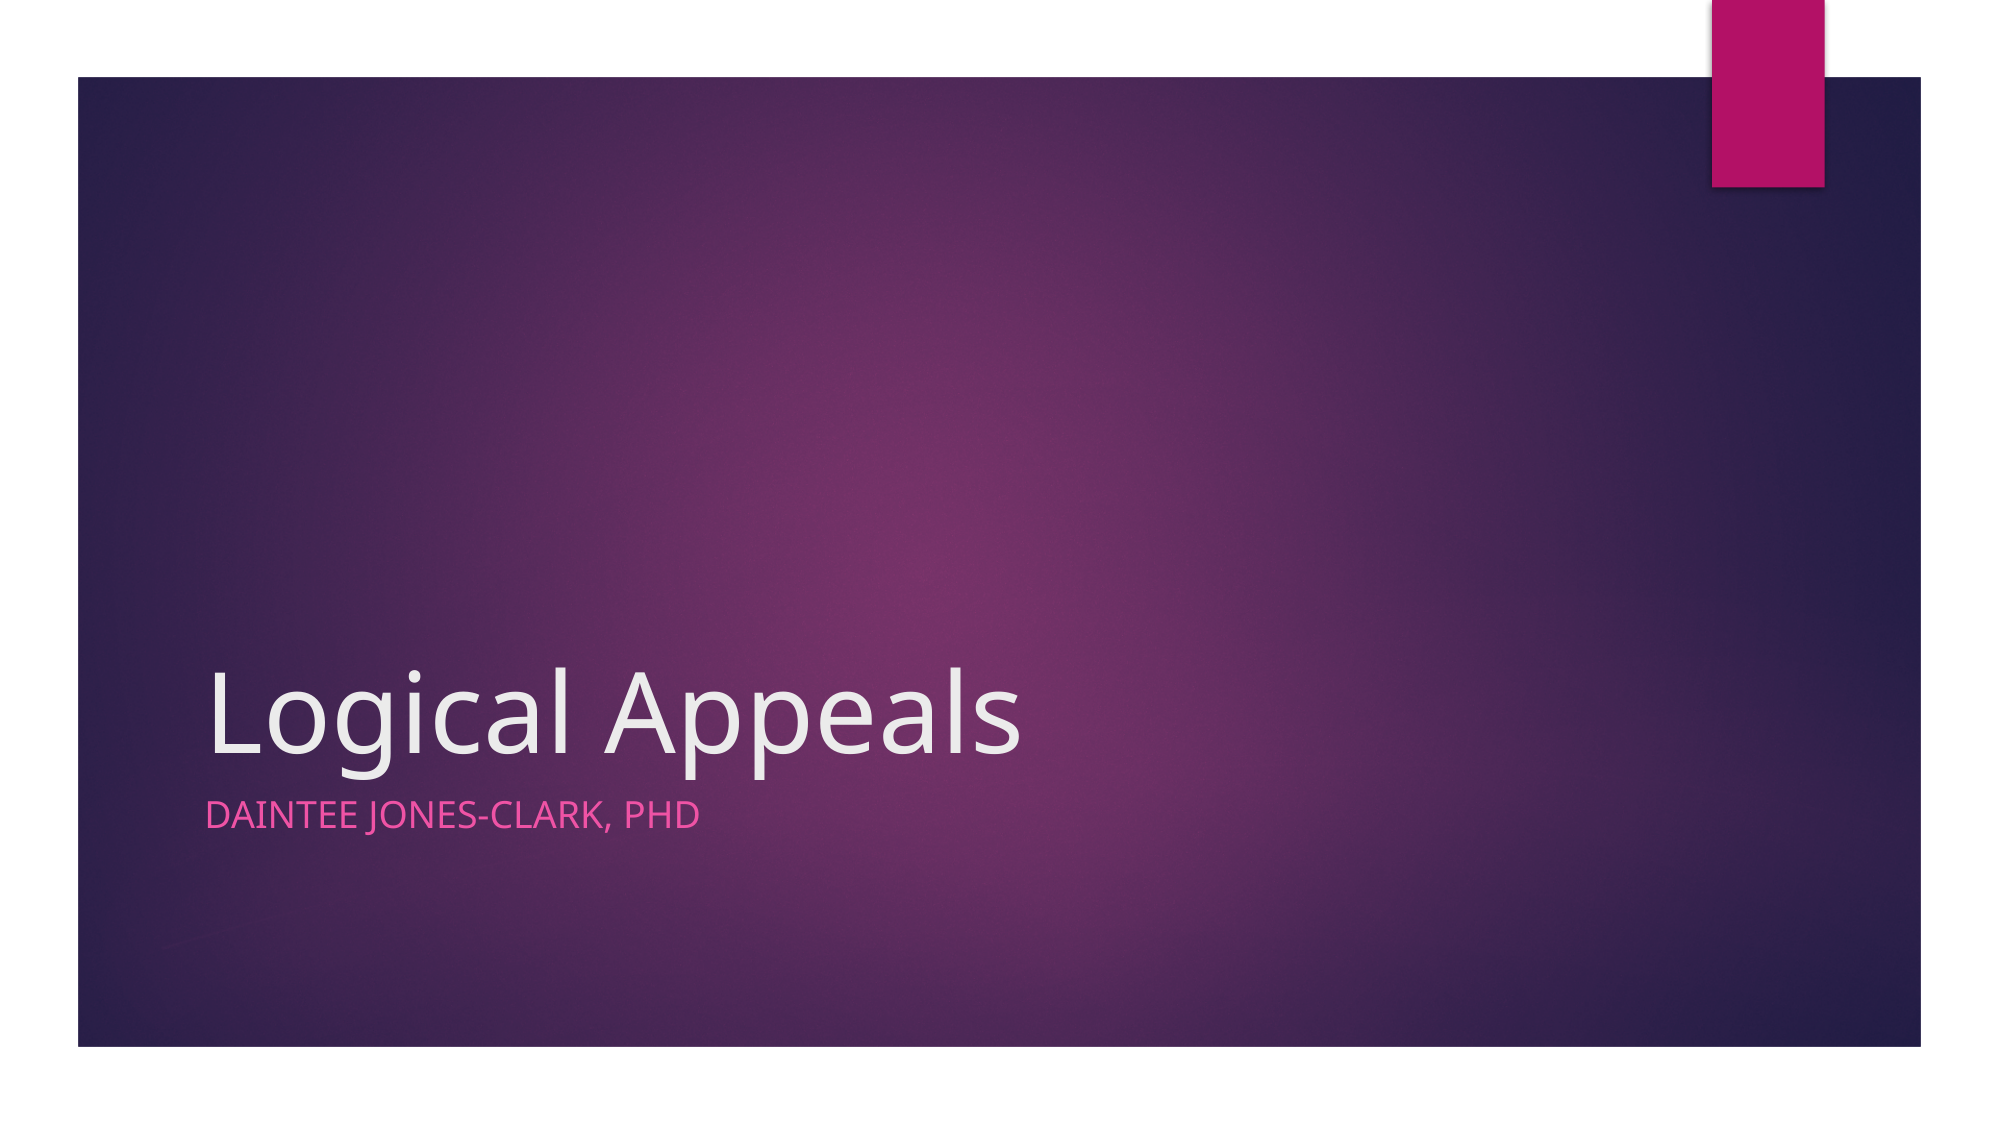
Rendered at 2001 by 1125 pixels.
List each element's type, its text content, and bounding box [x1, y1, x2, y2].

subtitle Daintee jones-clark, phd [189, 783, 1638, 925]
title Logical Appeals [189, 344, 1638, 783]
